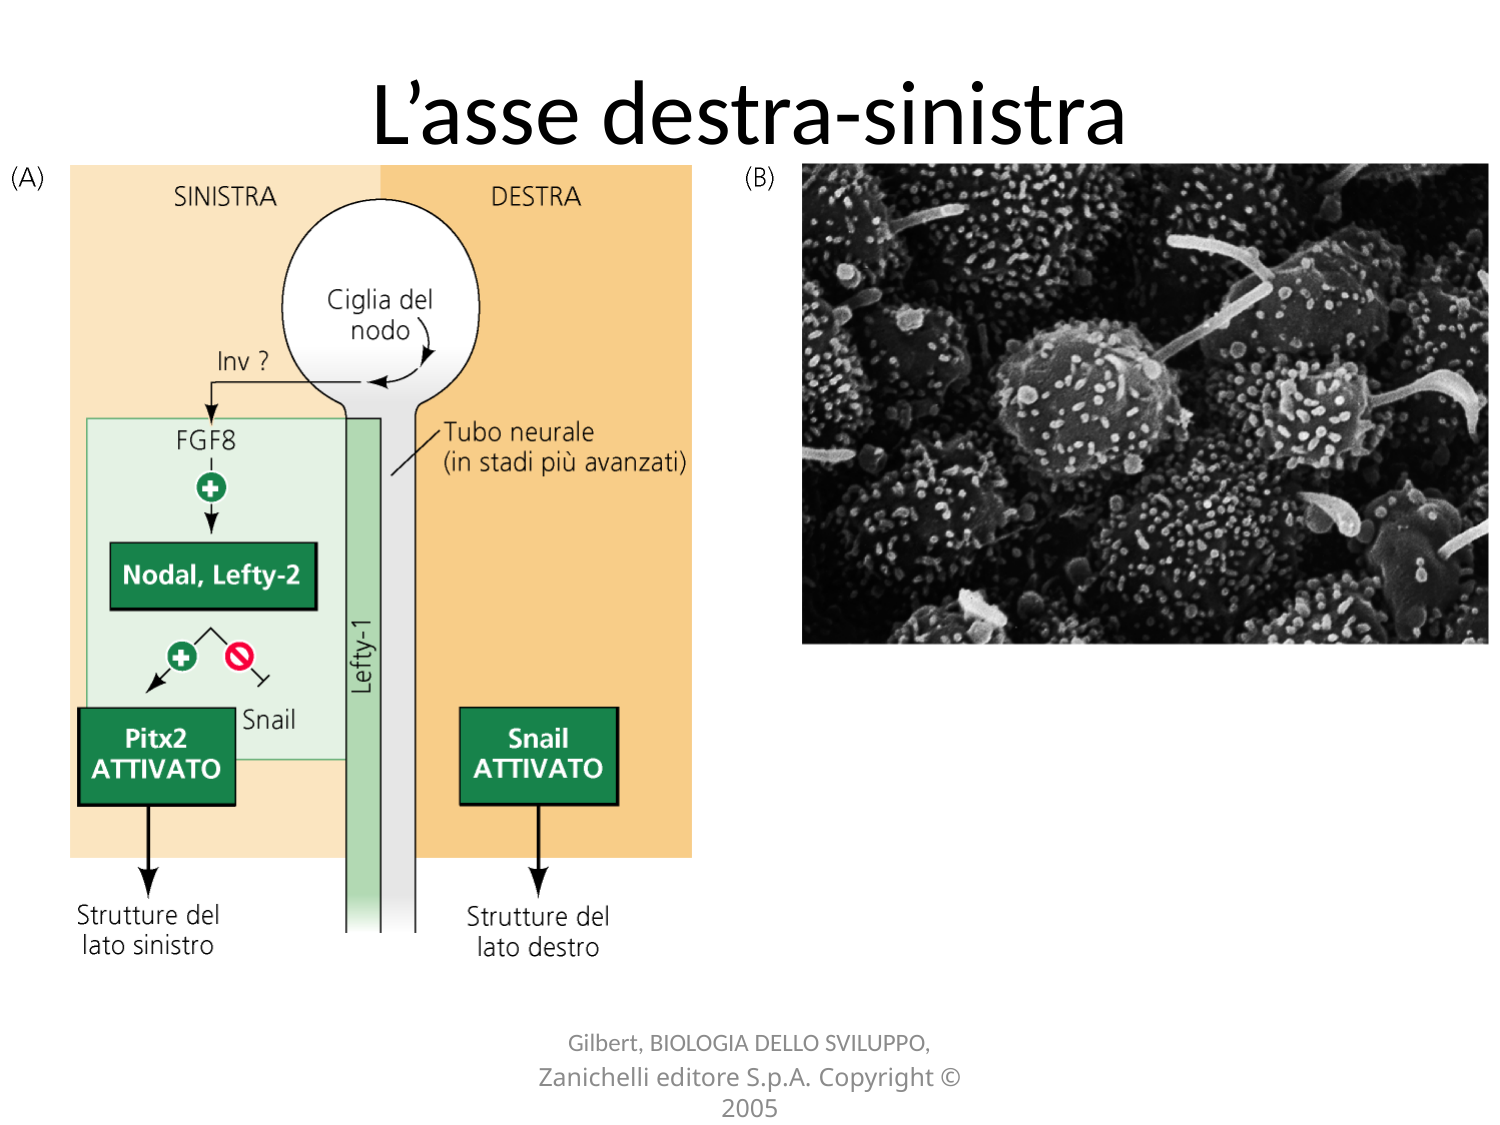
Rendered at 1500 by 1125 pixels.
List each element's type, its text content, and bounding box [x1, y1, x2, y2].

text_box L’asse destra-sinistra [74, 45, 1425, 161]
picture [11, 162, 1489, 963]
footer Gilbert, BIOLOGIA DELLO SVILUPPO, Zanichelli editore S.p.A. Copyright © 2005 [512, 1042, 988, 1103]
